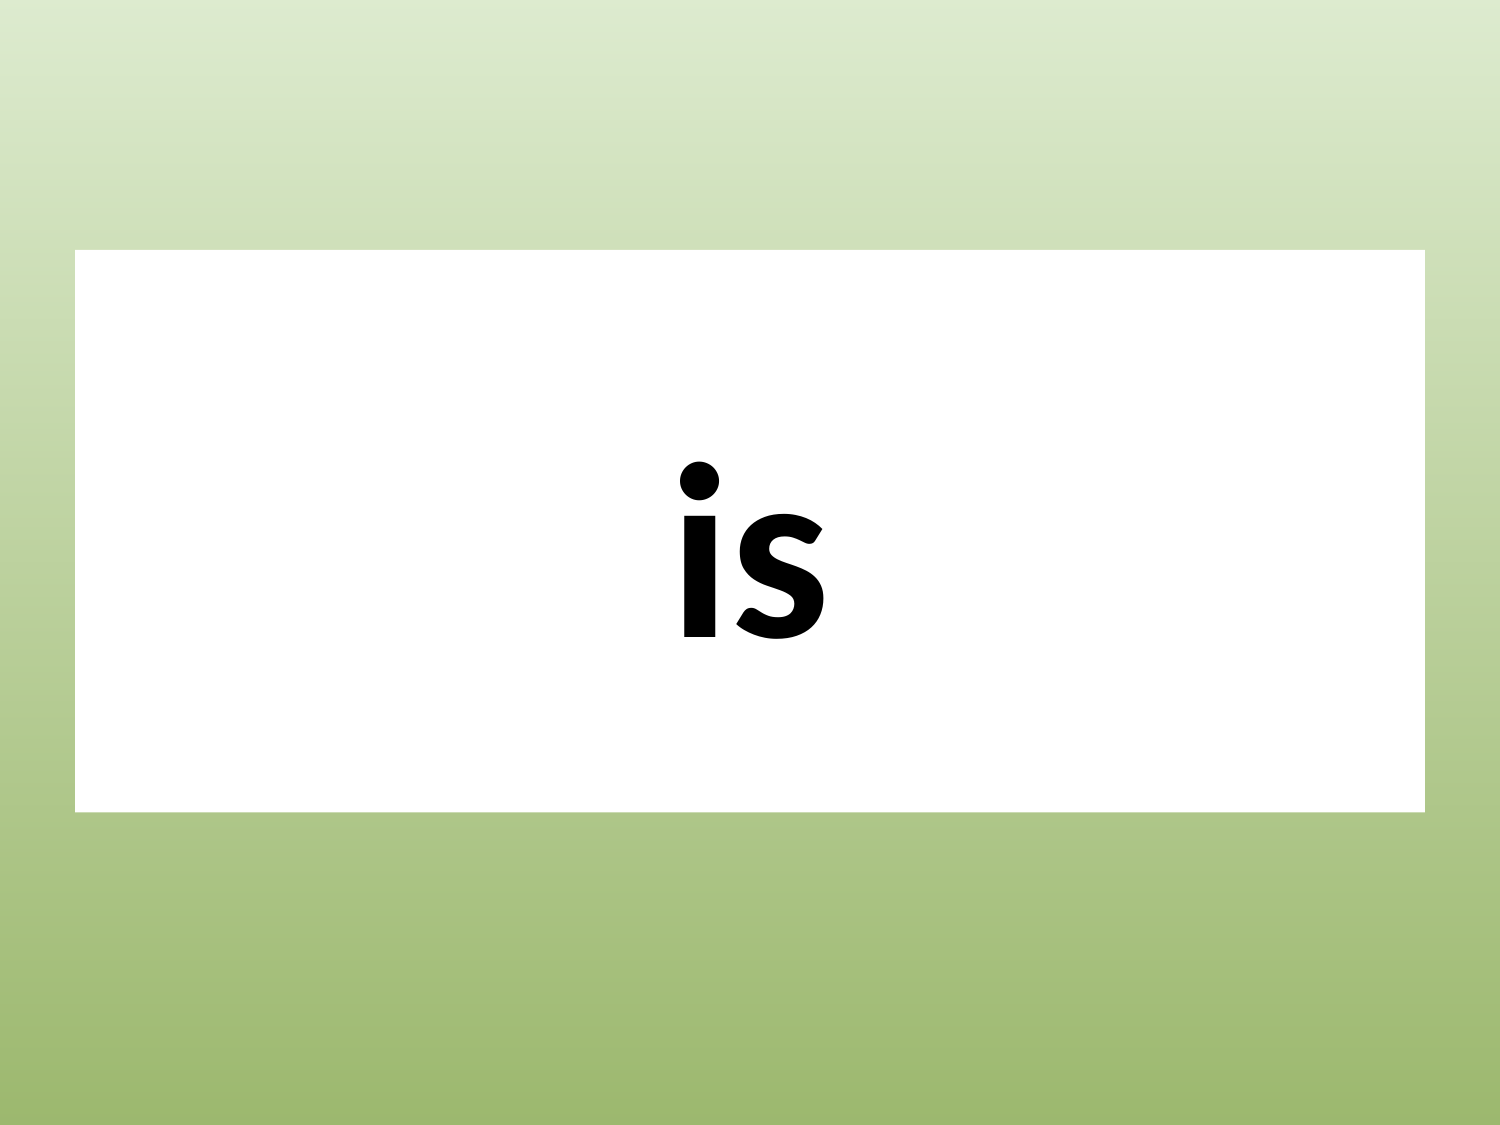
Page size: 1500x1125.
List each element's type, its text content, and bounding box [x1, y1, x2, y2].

list is [75, 249, 1425, 813]
